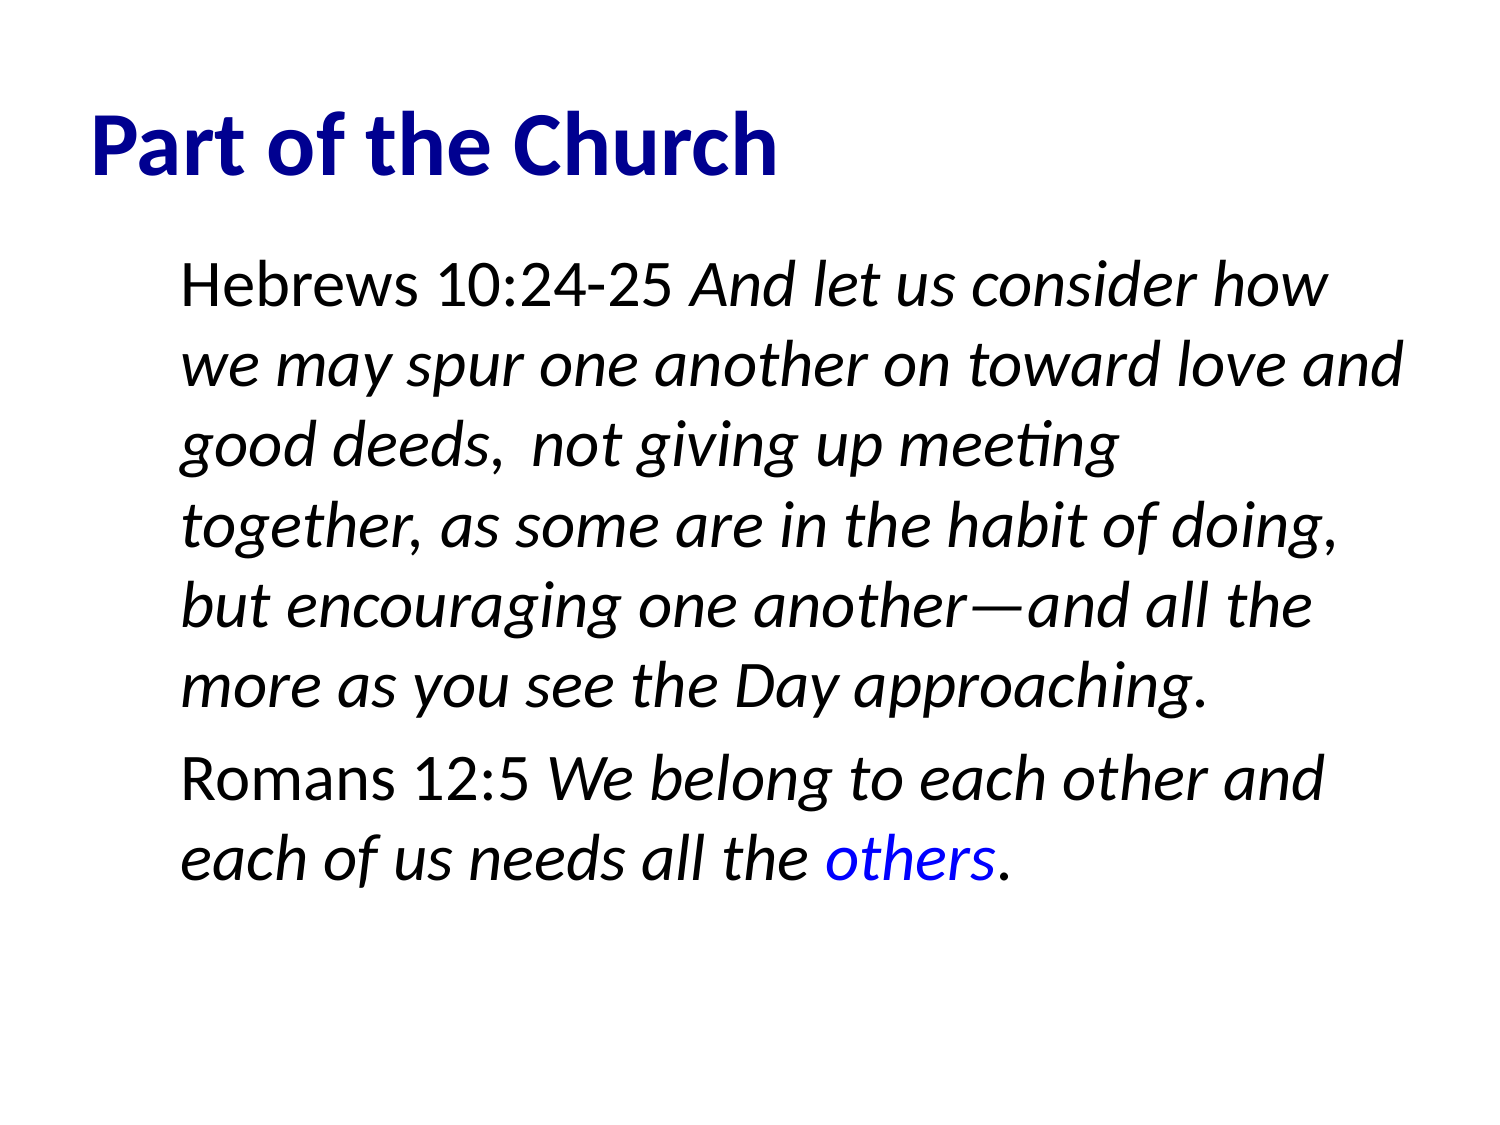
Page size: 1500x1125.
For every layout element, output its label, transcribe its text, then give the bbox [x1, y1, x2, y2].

title Part of the Church [75, 45, 1463, 233]
list Hebrews 10:24-25 And let us consider how we may spur one another on toward love and good deeds, not giving up meeting together, as some are in the habit of doing, but encouraging one another—and all the more as you see the Day approaching. Romans 12:5 We belong to each other and each of us needs all the others. [165, 232, 1425, 1005]
